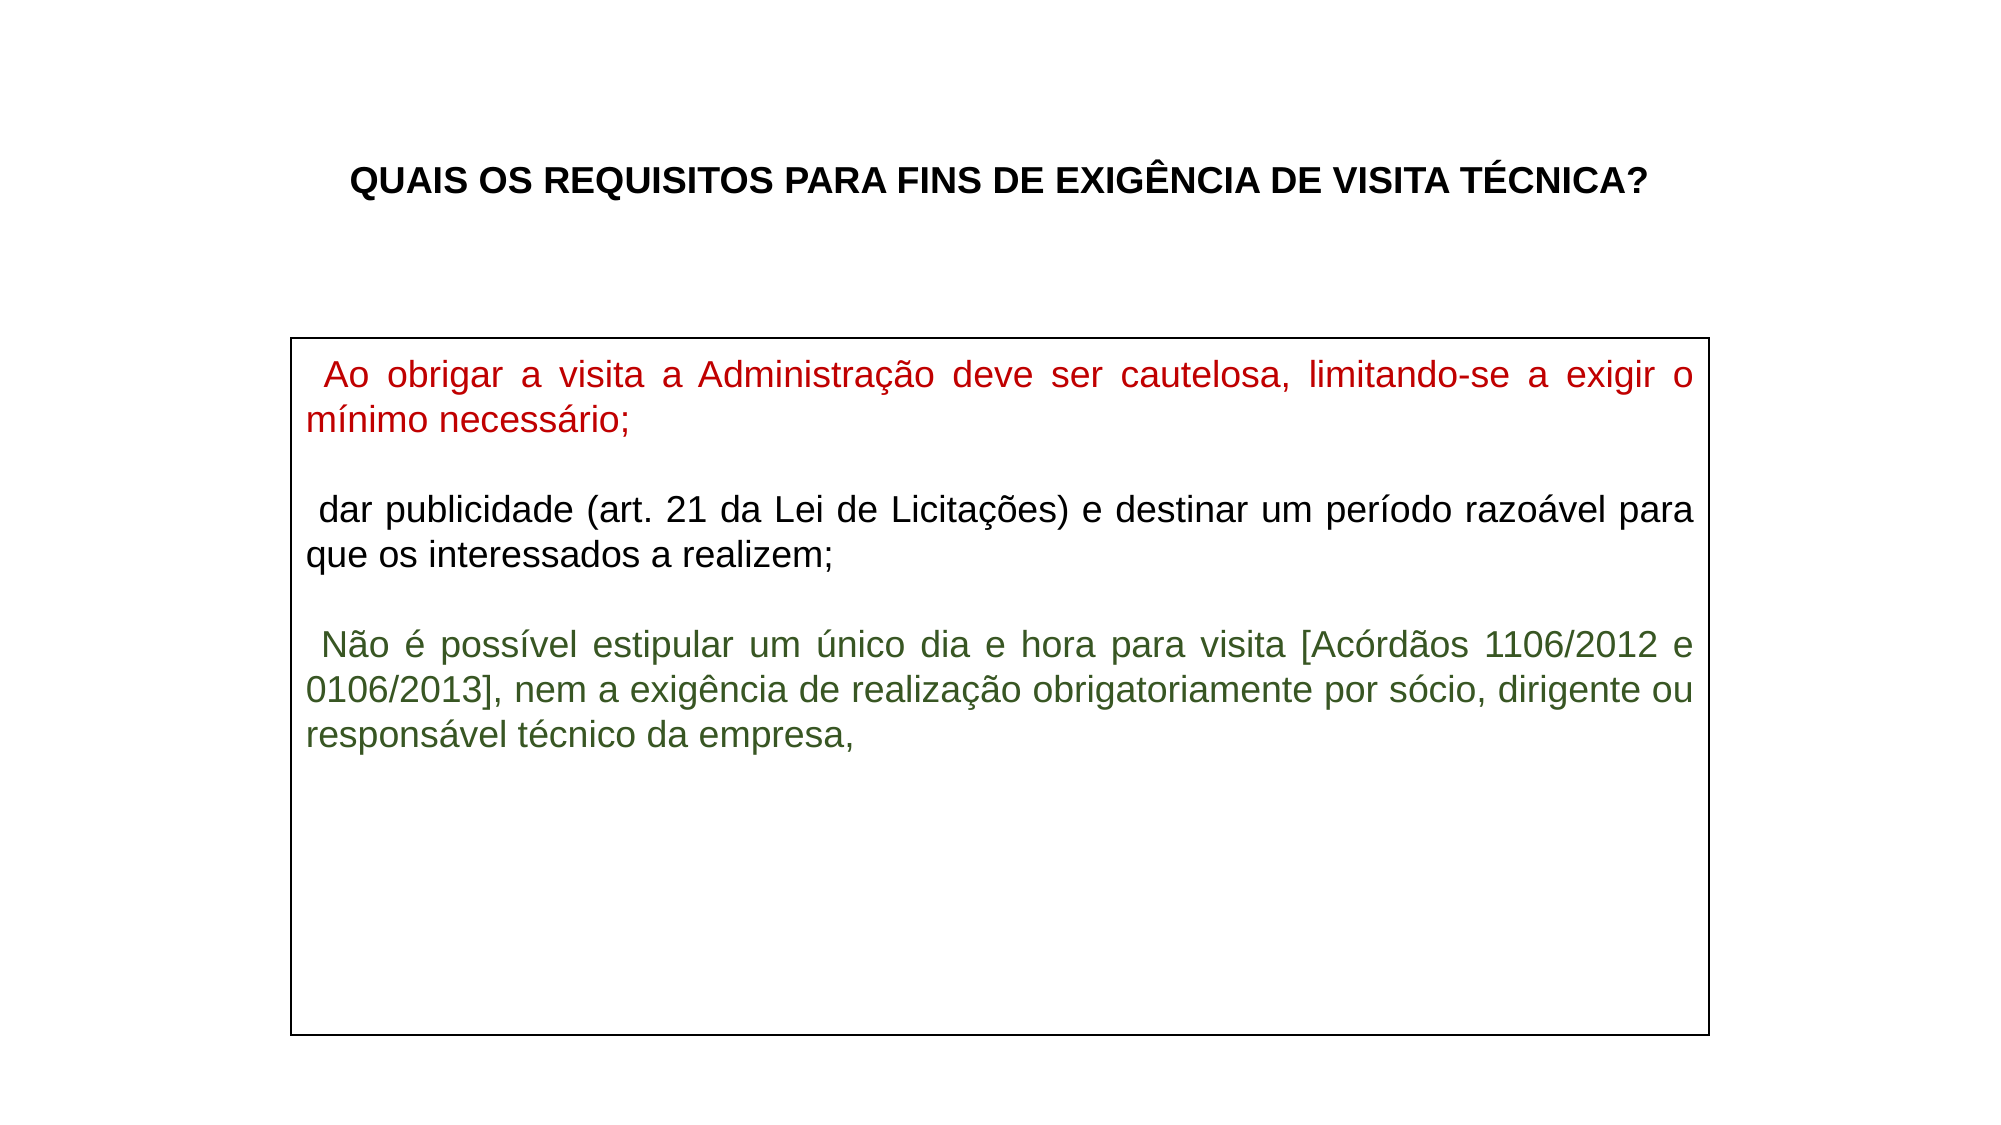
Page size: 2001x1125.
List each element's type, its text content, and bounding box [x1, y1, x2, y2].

text_box Ao obrigar a visita a Administração deve ser cautelosa, limitando-se a exigir o mínimo necessário; dar publicidade (art. 21 da Lei de Licitações) e destinar um período razoável para que os interessados a realizem; Não é possível estipular um único dia e hora para visita [Acórdãos 1106/2012 e 0106/2013], nem a exigência de realização obrigatoriamente por sócio, dirigente ou responsável técnico da empresa, [291, 337, 1709, 1035]
text_box QUAIS OS REQUISITOS PARA FINS DE EXIGÊNCIA DE VISITA TÉCNICA? [279, 148, 1721, 232]
